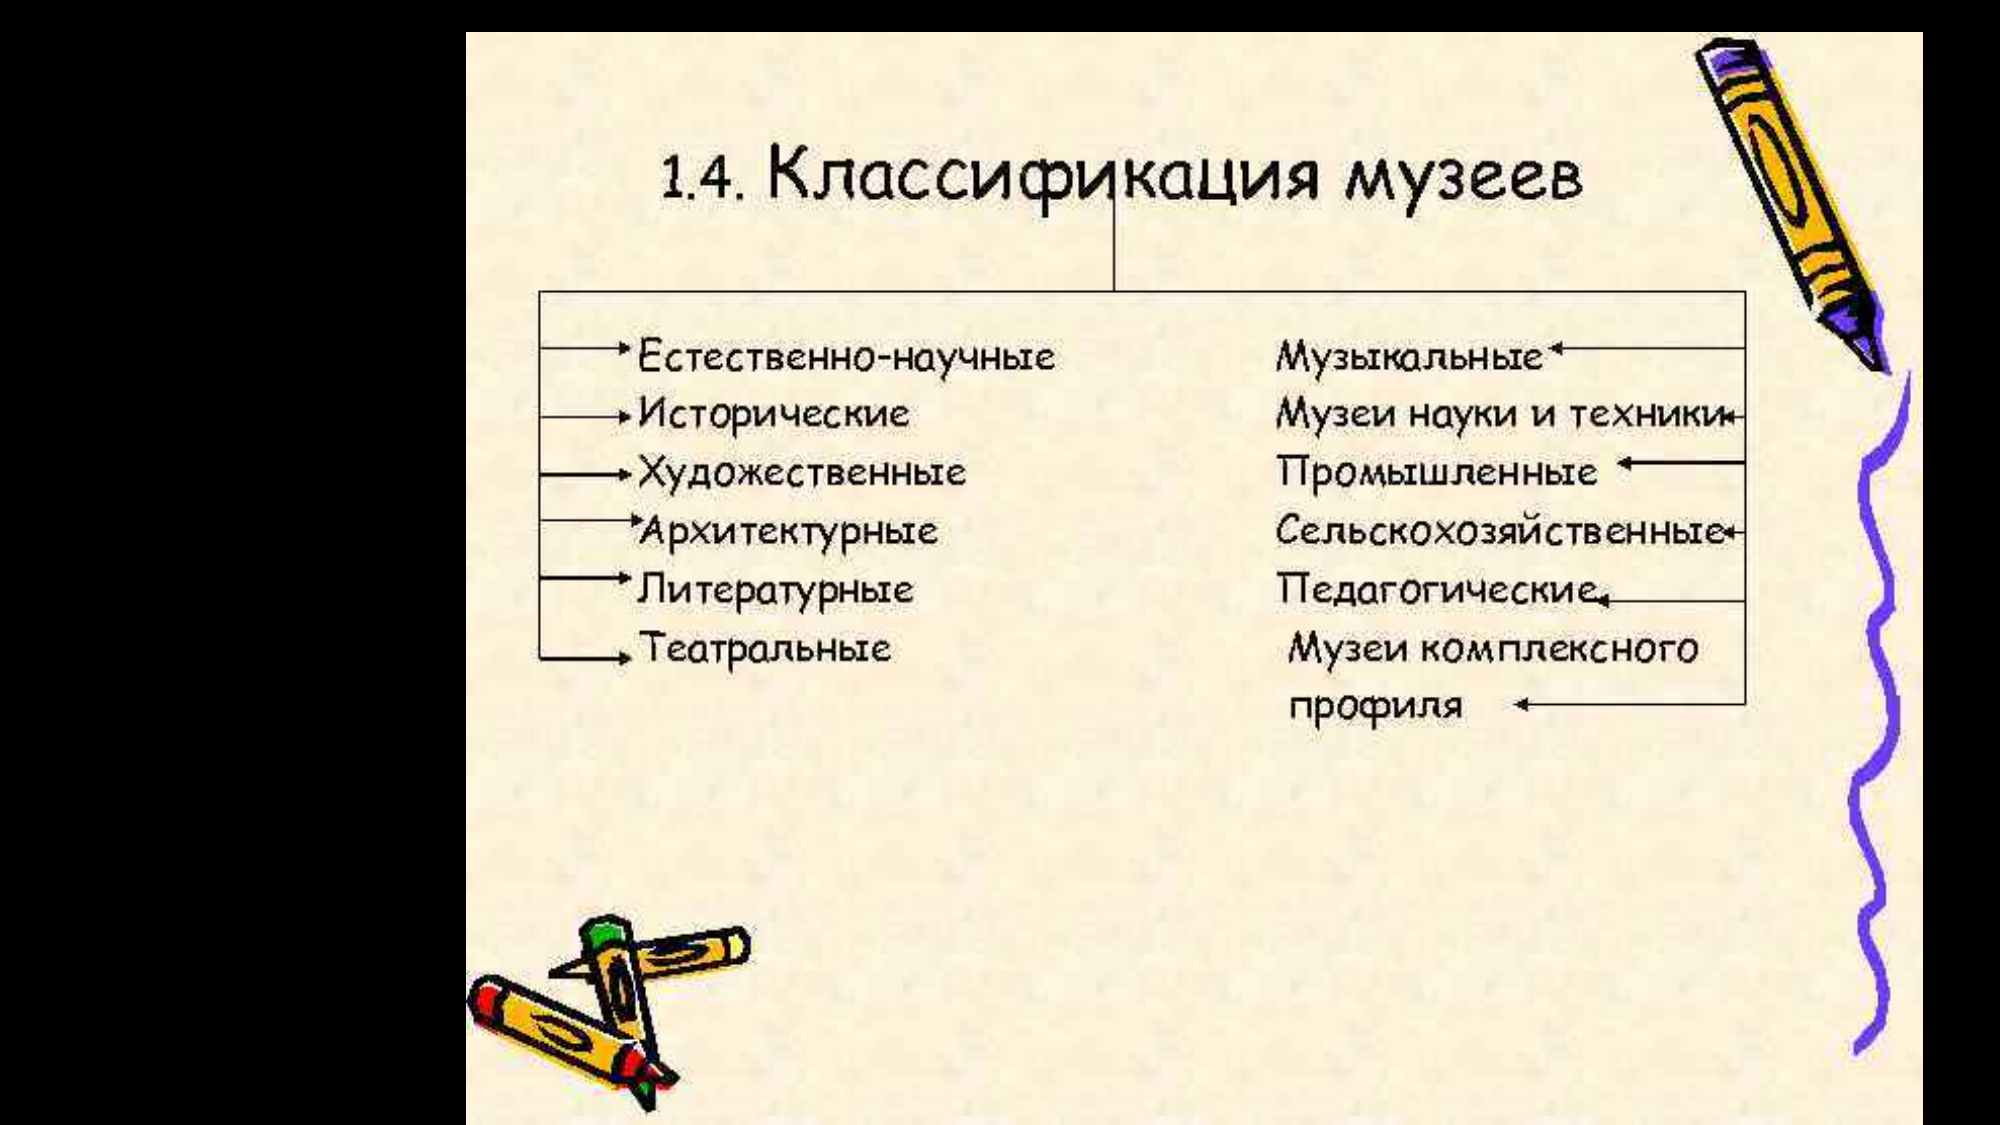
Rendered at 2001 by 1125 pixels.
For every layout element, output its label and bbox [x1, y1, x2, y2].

picture [466, 32, 1923, 1125]
